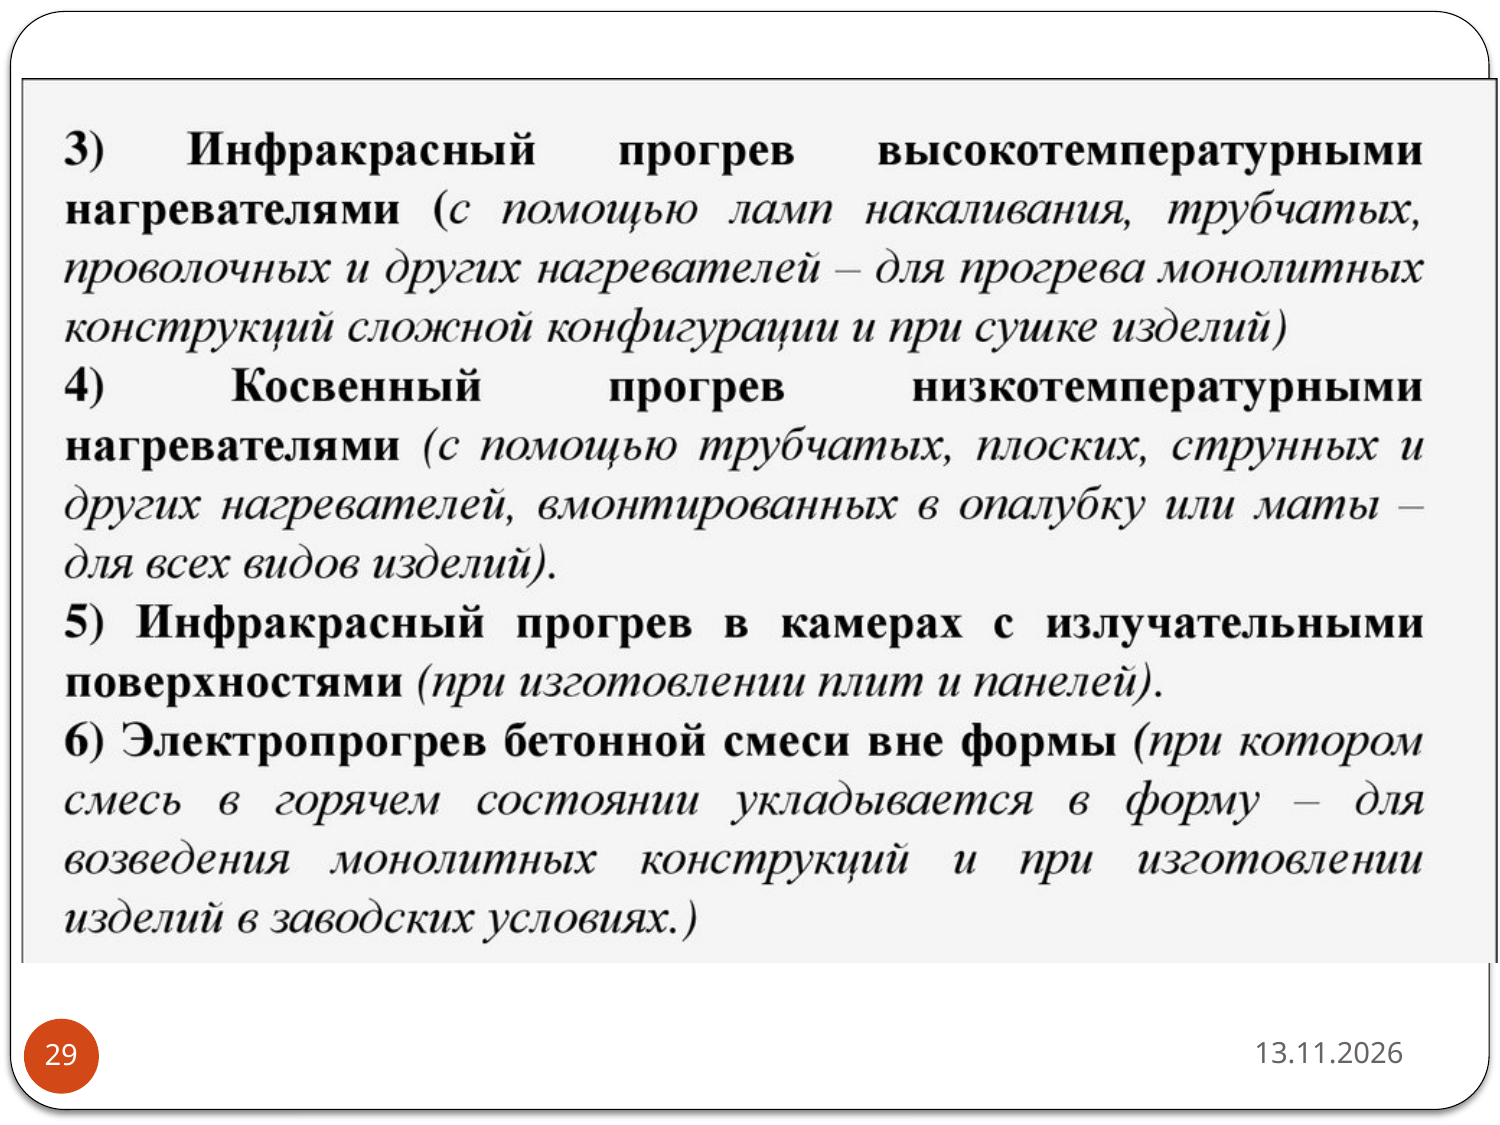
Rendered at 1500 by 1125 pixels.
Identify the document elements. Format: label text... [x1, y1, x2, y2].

slide_number 29 [23, 1018, 99, 1094]
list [21, 77, 1498, 963]
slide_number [1012, 1015, 1419, 1094]
